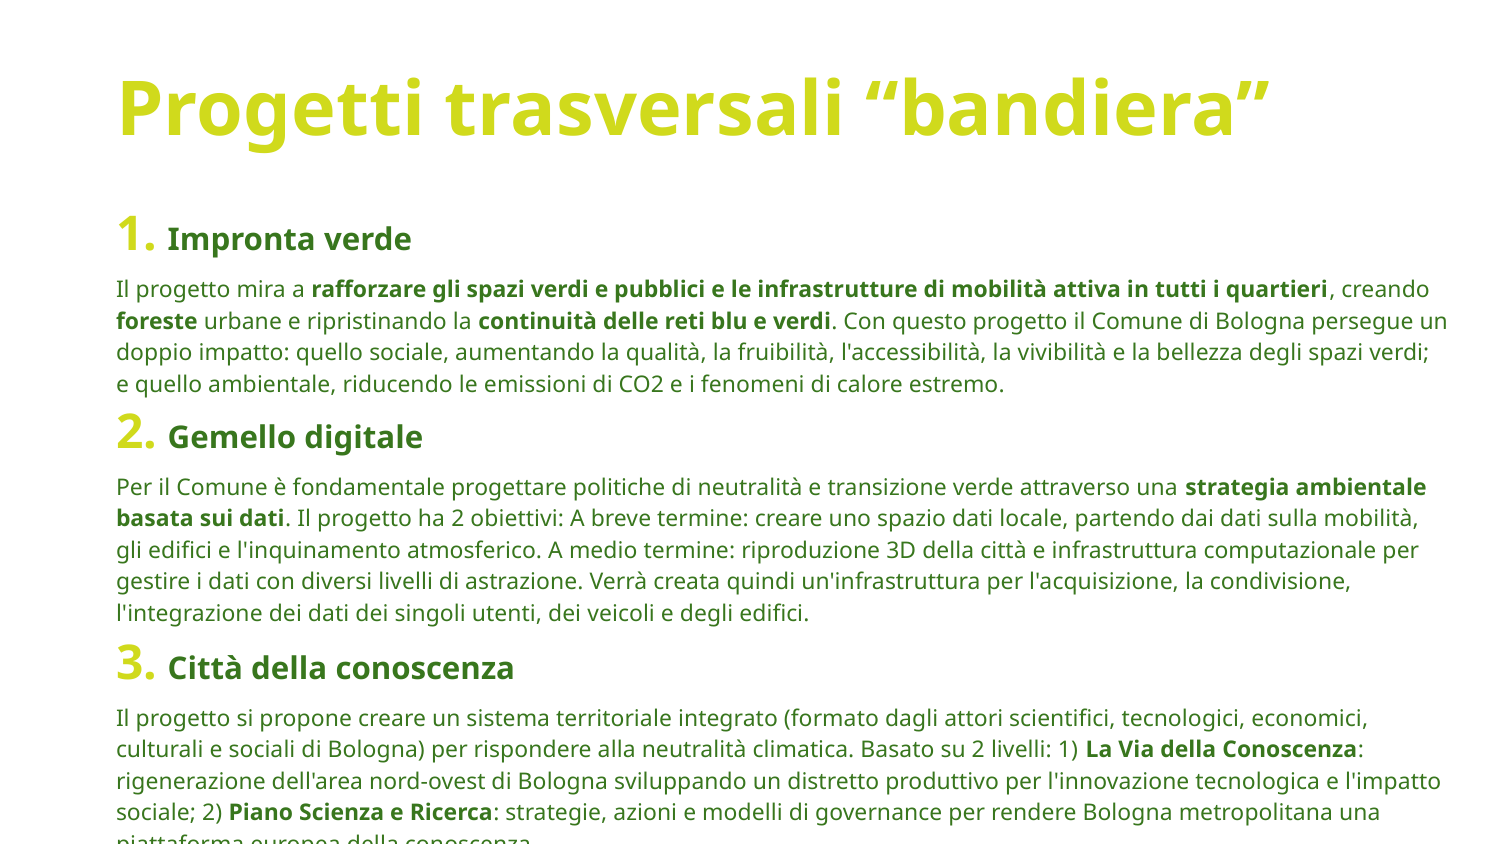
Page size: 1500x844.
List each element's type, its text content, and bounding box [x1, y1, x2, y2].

text_box 1. Impronta verde Il progetto mira a rafforzare gli spazi verdi e pubblici e le infrastrutture di mobilità attiva in tutti i quartieri, creando foreste urbane e ripristinando la continuità delle reti blu e verdi. Con questo progetto il Comune di Bologna persegue un doppio impatto: quello sociale, aumentando la qualità, la fruibilità, l'accessibilità, la vivibilità e la bellezza degli spazi verdi; e quello ambientale, riducendo le emissioni di CO2 e i fenomeni di calore estremo. [101, 187, 1465, 385]
text_box Progetti trasversali “bandiera” [101, 44, 1407, 152]
text_box 3. Città della conoscenza Il progetto si propone creare un sistema territoriale integrato (formato dagli attori scientifici, tecnologici, economici, culturali e sociali di Bologna) per rispondere alla neutralità climatica. Basato su 2 livelli: 1) La Via della Conoscenza: rigenerazione dell'area nord-ovest di Bologna sviluppando un distretto produttivo per l'innovazione tecnologica e l'impatto sociale; 2) Piano Scienza e Ricerca: strategie, azioni e modelli di governance per rendere Bologna metropolitana una piattaforma europea della conoscenza [101, 616, 1465, 844]
text_box 2. Gemello digitale Per il Comune è fondamentale progettare politiche di neutralità e transizione verde attraverso una strategia ambientale basata sui dati. Il progetto ha 2 obiettivi: A breve termine: creare uno spazio dati locale, partendo dai dati sulla mobilità, gli edifici e l'inquinamento atmosferico. A medio termine: riproduzione 3D della città e infrastruttura computazionale per gestire i dati con diversi livelli di astrazione. Verrà creata quindi un'infrastruttura per l'acquisizione, la condivisione, l'integrazione dei dati dei singoli utenti, dei veicoli e degli edifici. [101, 385, 1465, 616]
